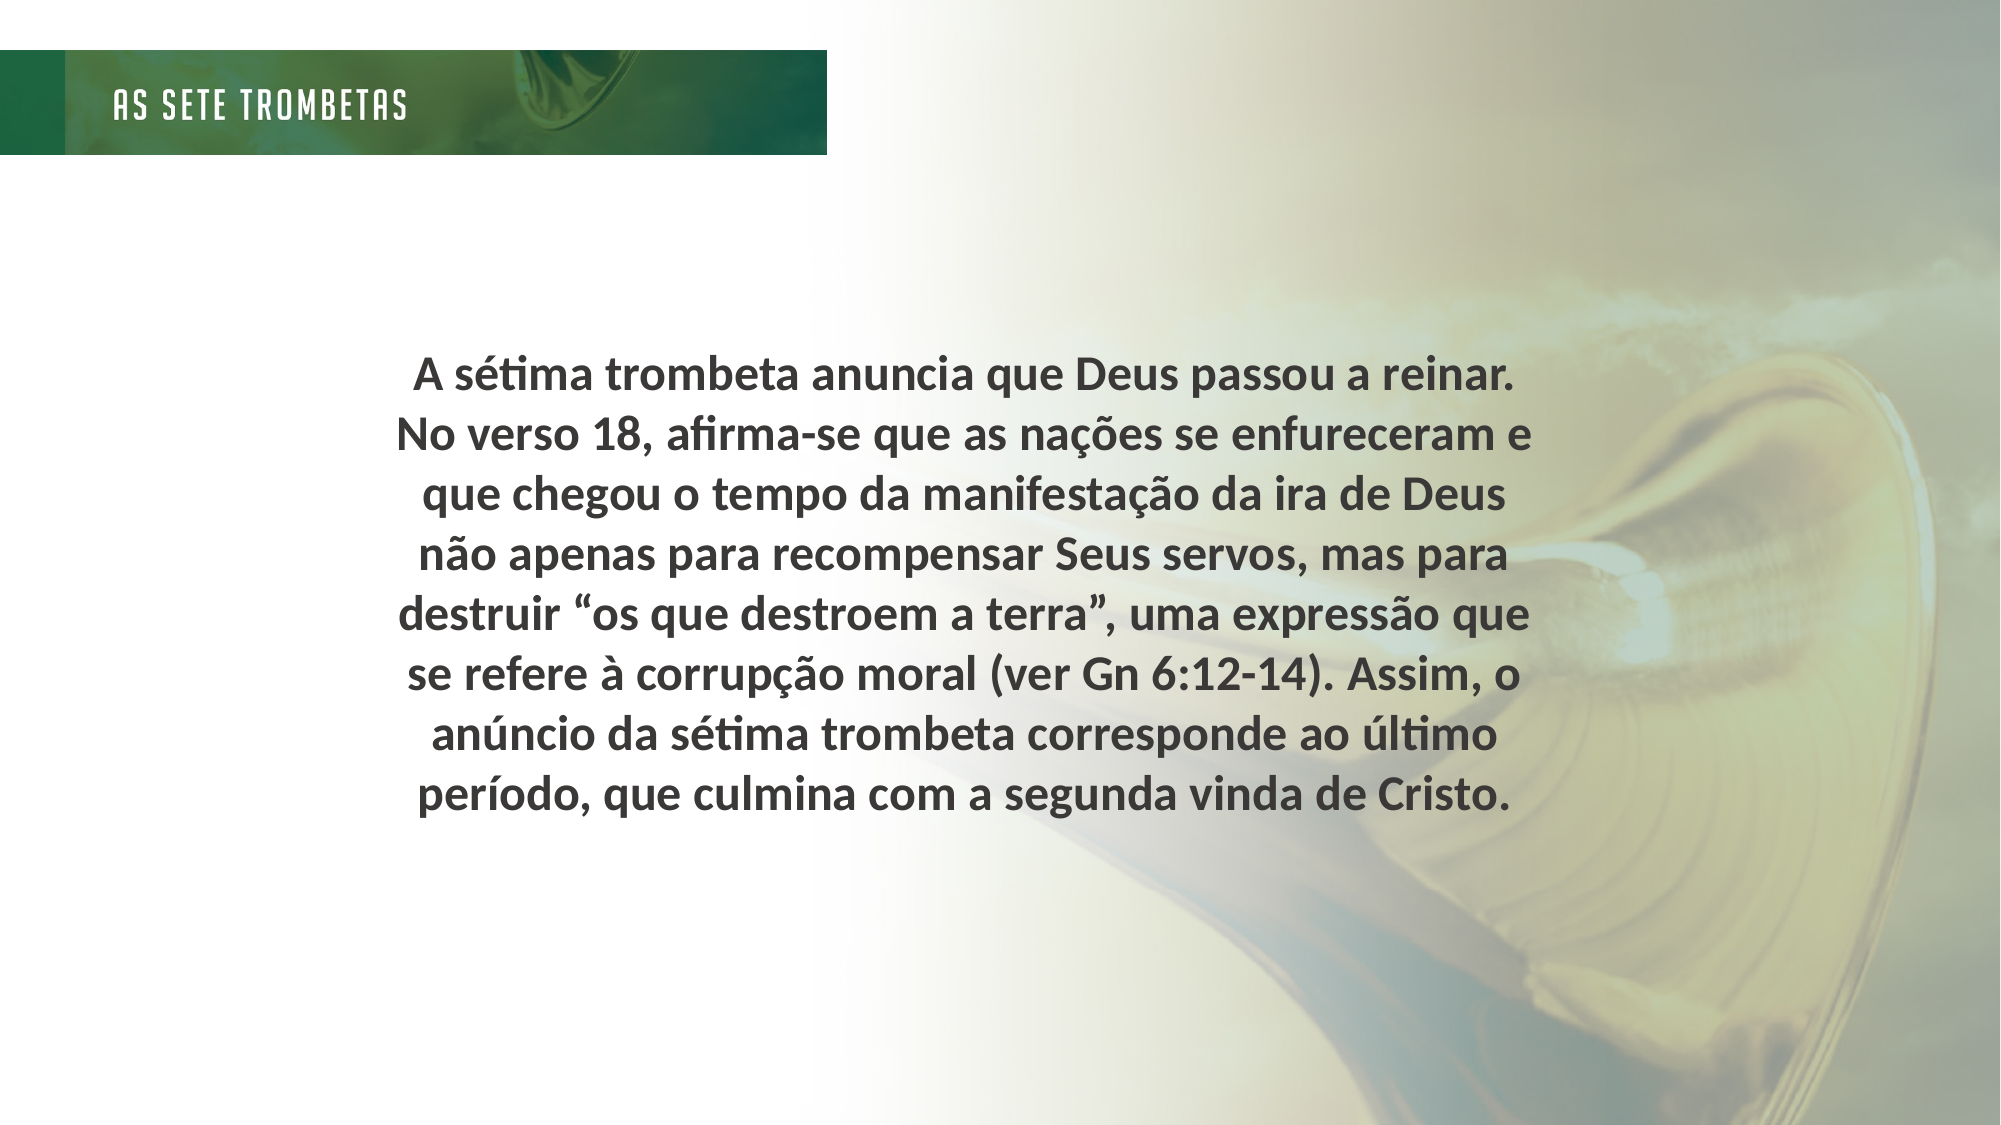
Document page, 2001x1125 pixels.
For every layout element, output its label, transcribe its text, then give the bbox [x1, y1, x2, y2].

text_box A sétima trombeta anuncia que Deus passou a reinar. No verso 18, afirma-se que as nações se enfureceram e que chegou o tempo da manifestação da ira de Deus não apenas para recompensar Seus servos, mas para destruir “os que destroem a terra”, uma expressão que se refere à corrupção moral (ver Gn 6:12-14). Assim, o anúncio da sétima trombeta corresponde ao último período, que culmina com a segunda vinda de Cristo. [379, 333, 1550, 828]
picture [0, 0, 2001, 1125]
